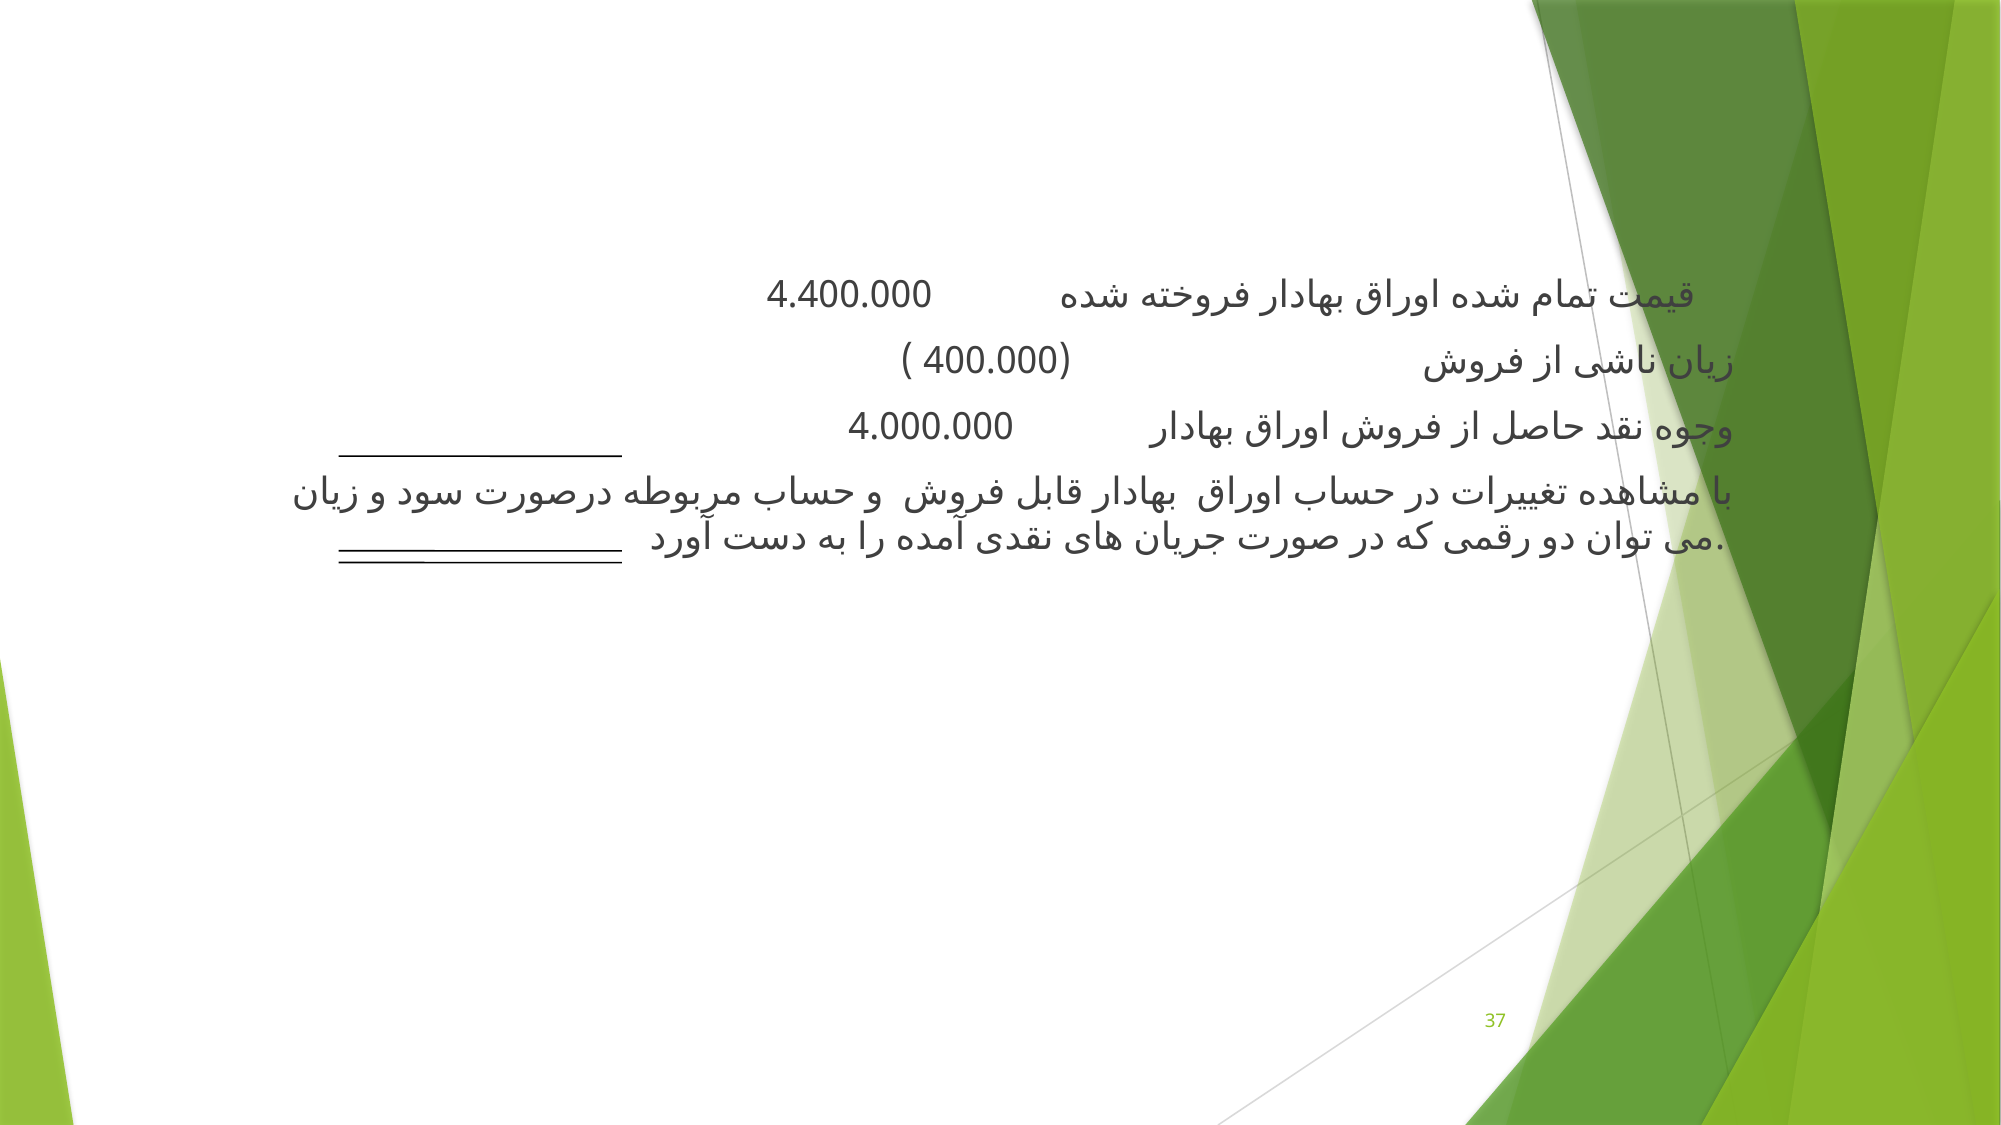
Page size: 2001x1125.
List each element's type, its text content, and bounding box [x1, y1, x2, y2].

list قیمت تمام شده اوراق بهادار فروخته شده 4.400.000 زیان ناشی از فروش (400.000 ) وجوه نقد حاصل از فروش اوراق بهادار 4.000.000 با مشاهده تغييرات در حساب اوراق بهادار قابل فروش و حساب مربوطه درصورت سود و زیان می توان دو رقمی كه در صورت جریان های نقدی آمده را به دست آورد. [249, 262, 1750, 1005]
slide_number 37 [1409, 1005, 1522, 1051]
